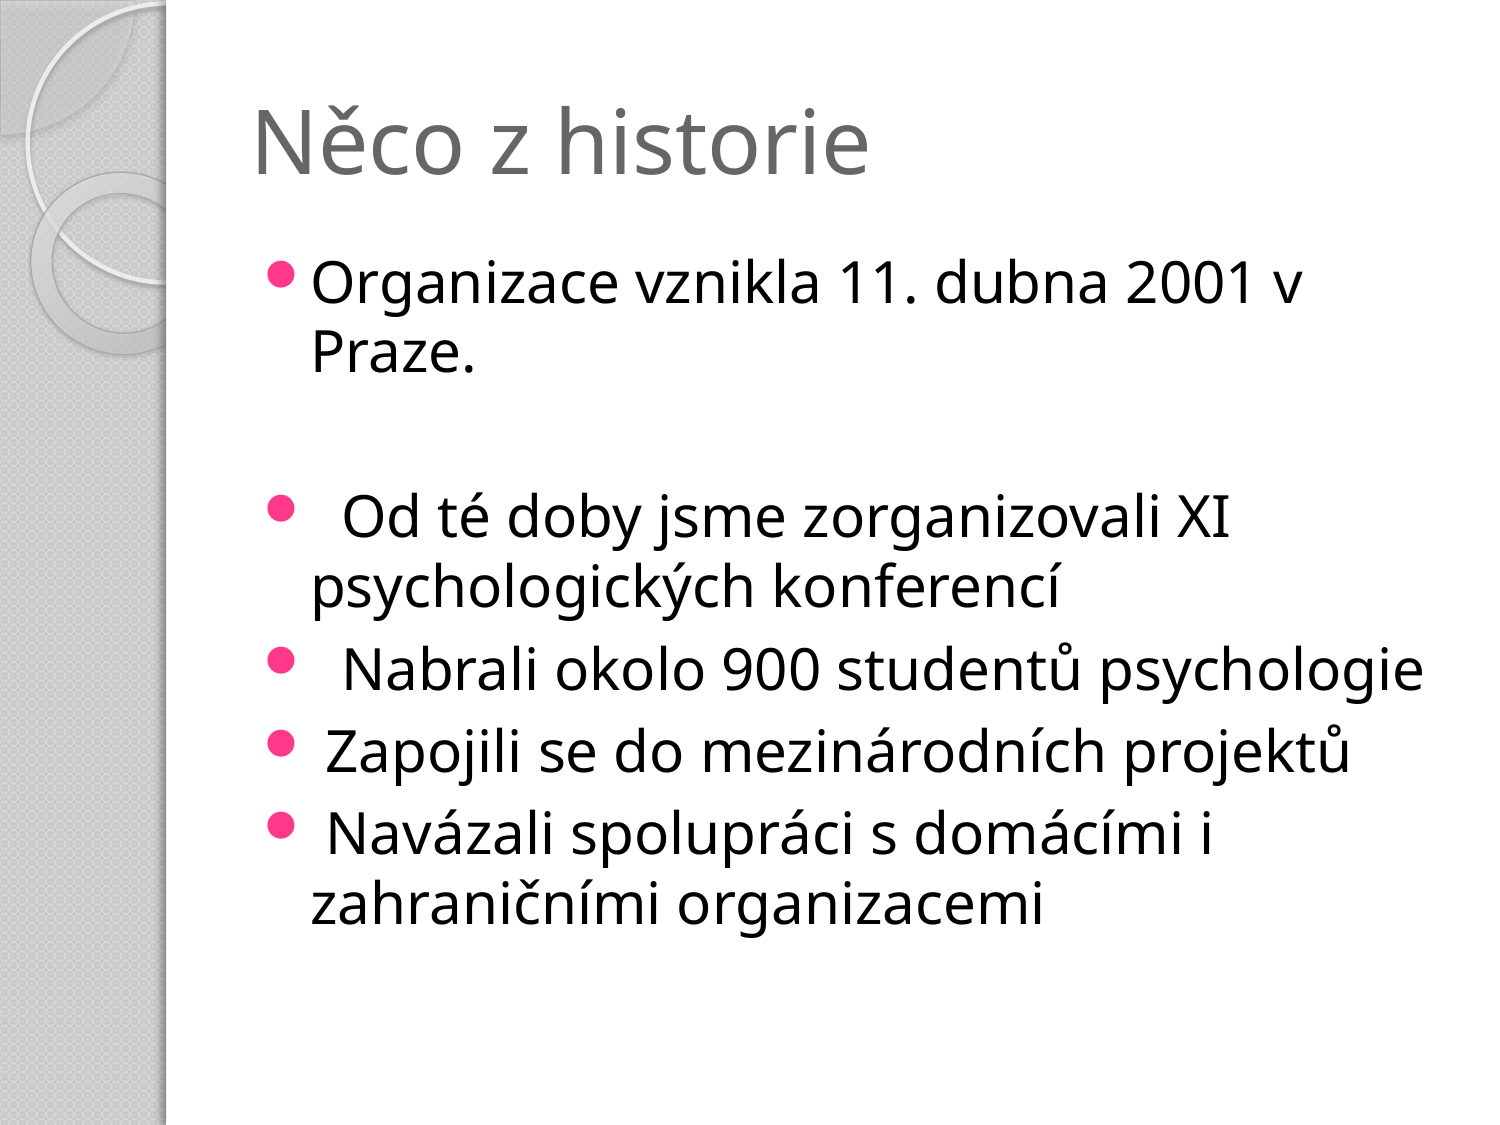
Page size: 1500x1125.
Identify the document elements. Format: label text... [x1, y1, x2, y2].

list Organizace vznikla 11. dubna 2001 v Praze. Od té doby jsme zorganizovali XI psychologických konferencí Nabrali okolo 900 studentů psychologie Zapojili se do mezinárodních projektů Navázali spolupráci s domácími i zahraničními organizacemi [235, 237, 1466, 1025]
title Něco z historie [235, 45, 1466, 233]
